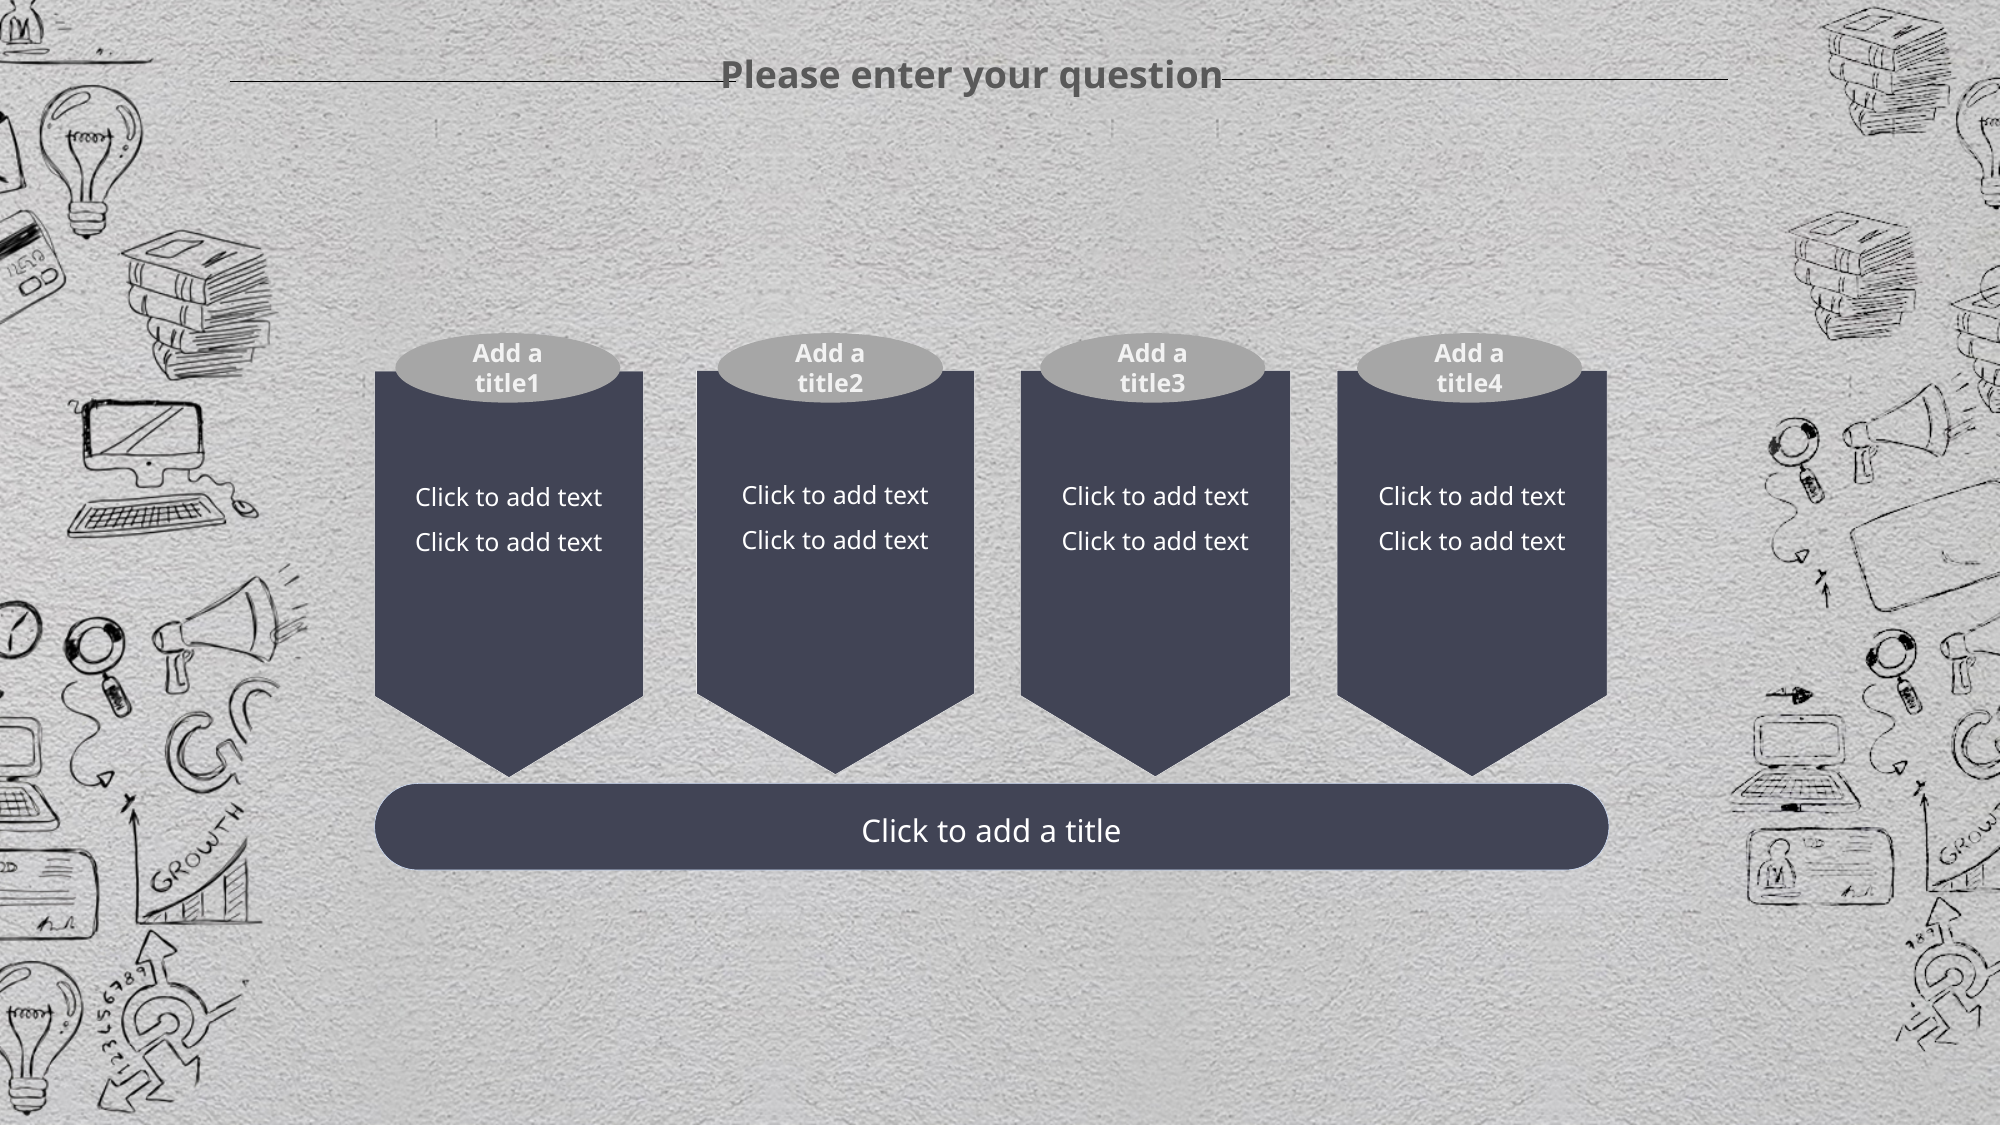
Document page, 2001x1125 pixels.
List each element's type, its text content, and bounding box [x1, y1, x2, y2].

picture [0, 0, 2000, 1125]
text_box Add a title2 [717, 333, 944, 403]
text_box Add a title3 [1040, 333, 1266, 403]
text_box Click to add text Click to add text [374, 371, 644, 778]
text_box Click to add a title [374, 783, 1609, 871]
text_box Click to add text Click to add text [1337, 370, 1608, 777]
text_box Add a title1 [395, 333, 621, 403]
text_box Click to add text Click to add text [1020, 370, 1291, 777]
text_box Add a title4 [1357, 333, 1583, 403]
text_box Click to add text Click to add text [696, 370, 975, 775]
